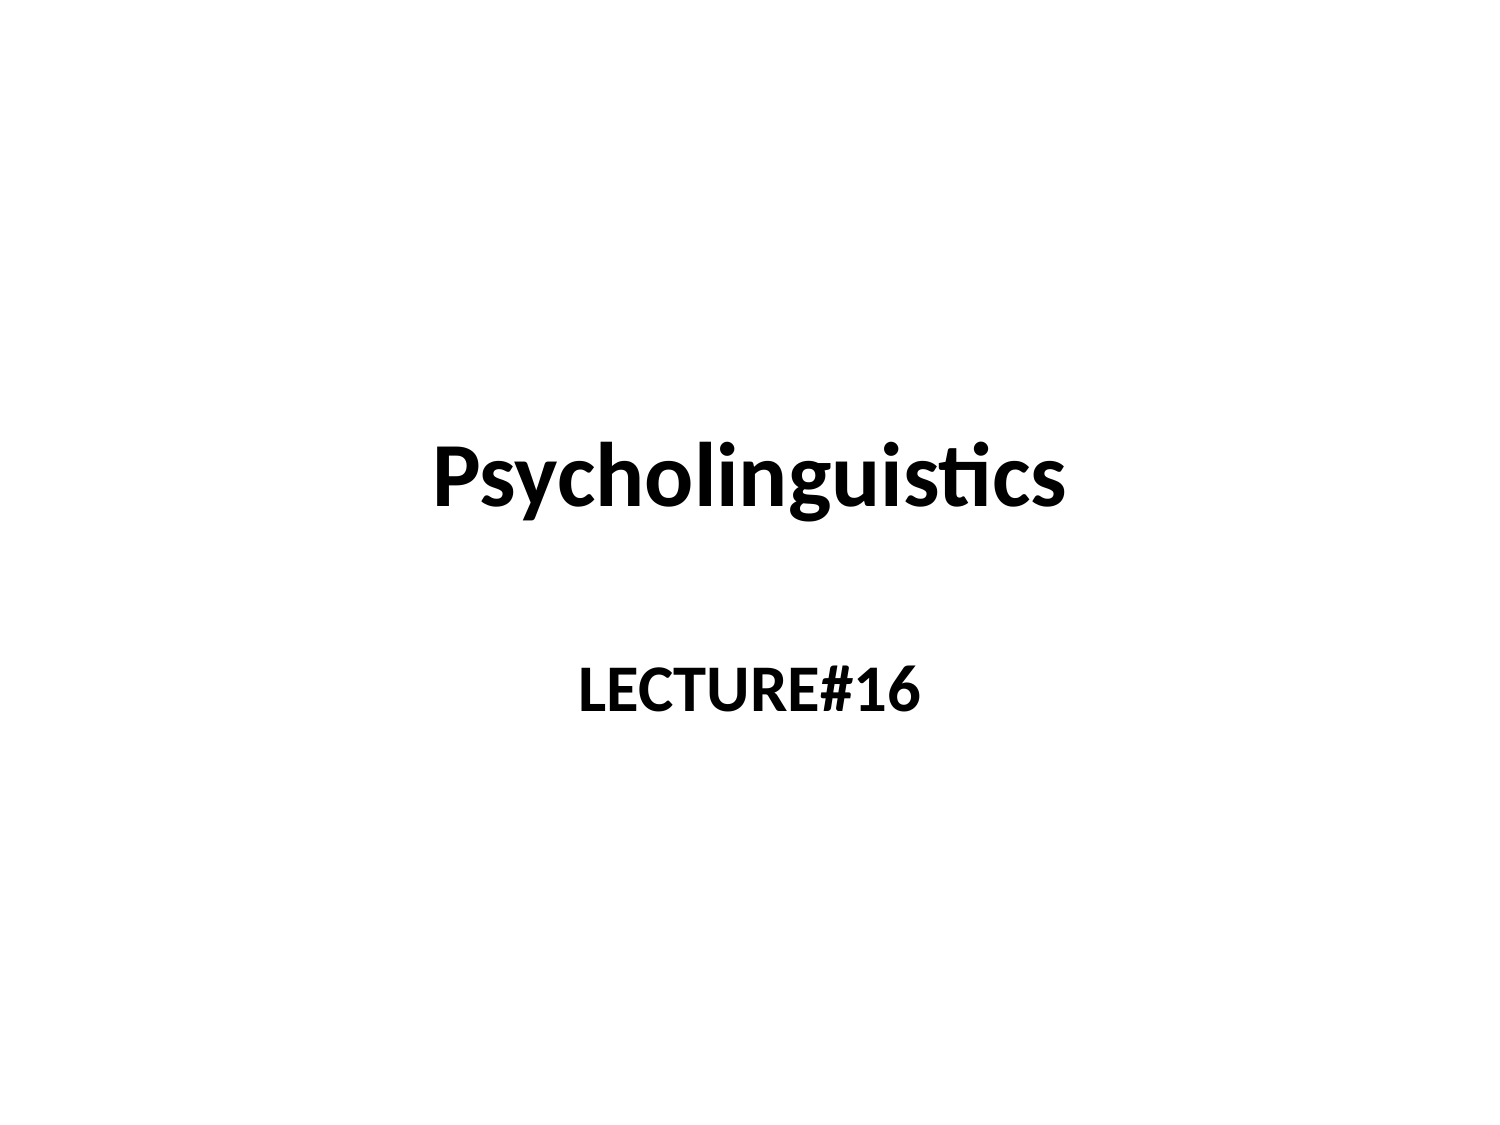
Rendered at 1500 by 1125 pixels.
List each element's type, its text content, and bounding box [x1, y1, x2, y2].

title Psycholinguistics [112, 349, 1388, 591]
subtitle LECTURE#16 [225, 637, 1275, 925]
